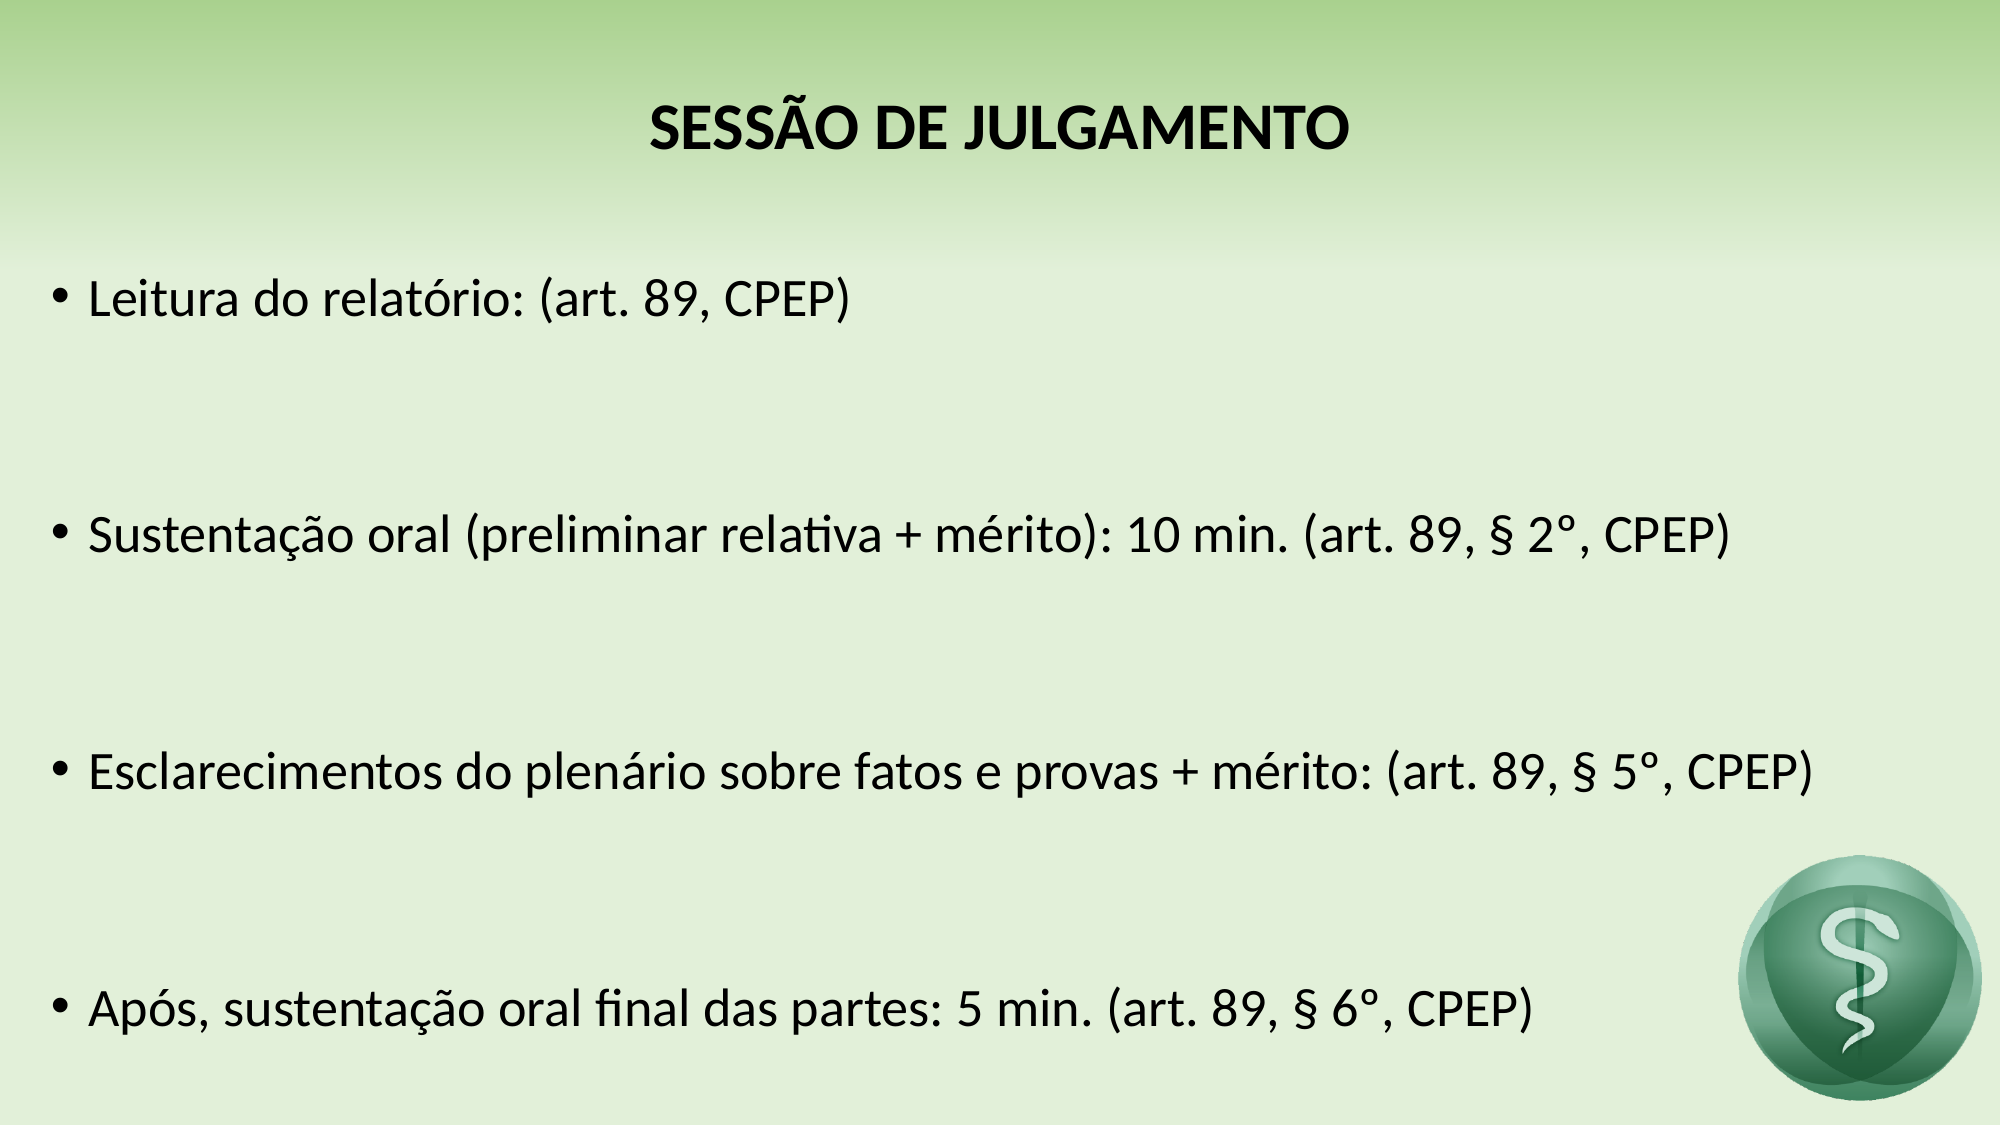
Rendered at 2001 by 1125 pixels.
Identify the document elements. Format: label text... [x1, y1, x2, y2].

list Leitura do relatório: (art. 89, CPEP) Sustentação oral (preliminar relativa + mérito): 10 min. (art. 89, § 2º, CPEP) Esclarecimentos do plenário sobre fatos e provas + mérito: (art. 89, § 5º, CPEP) Após, sustentação oral final das partes: 5 min. (art. 89, § 6º, CPEP) [35, 222, 1938, 1096]
title SESSÃO DE JULGAMENTO [137, 59, 1863, 196]
picture [1737, 855, 1982, 1101]
